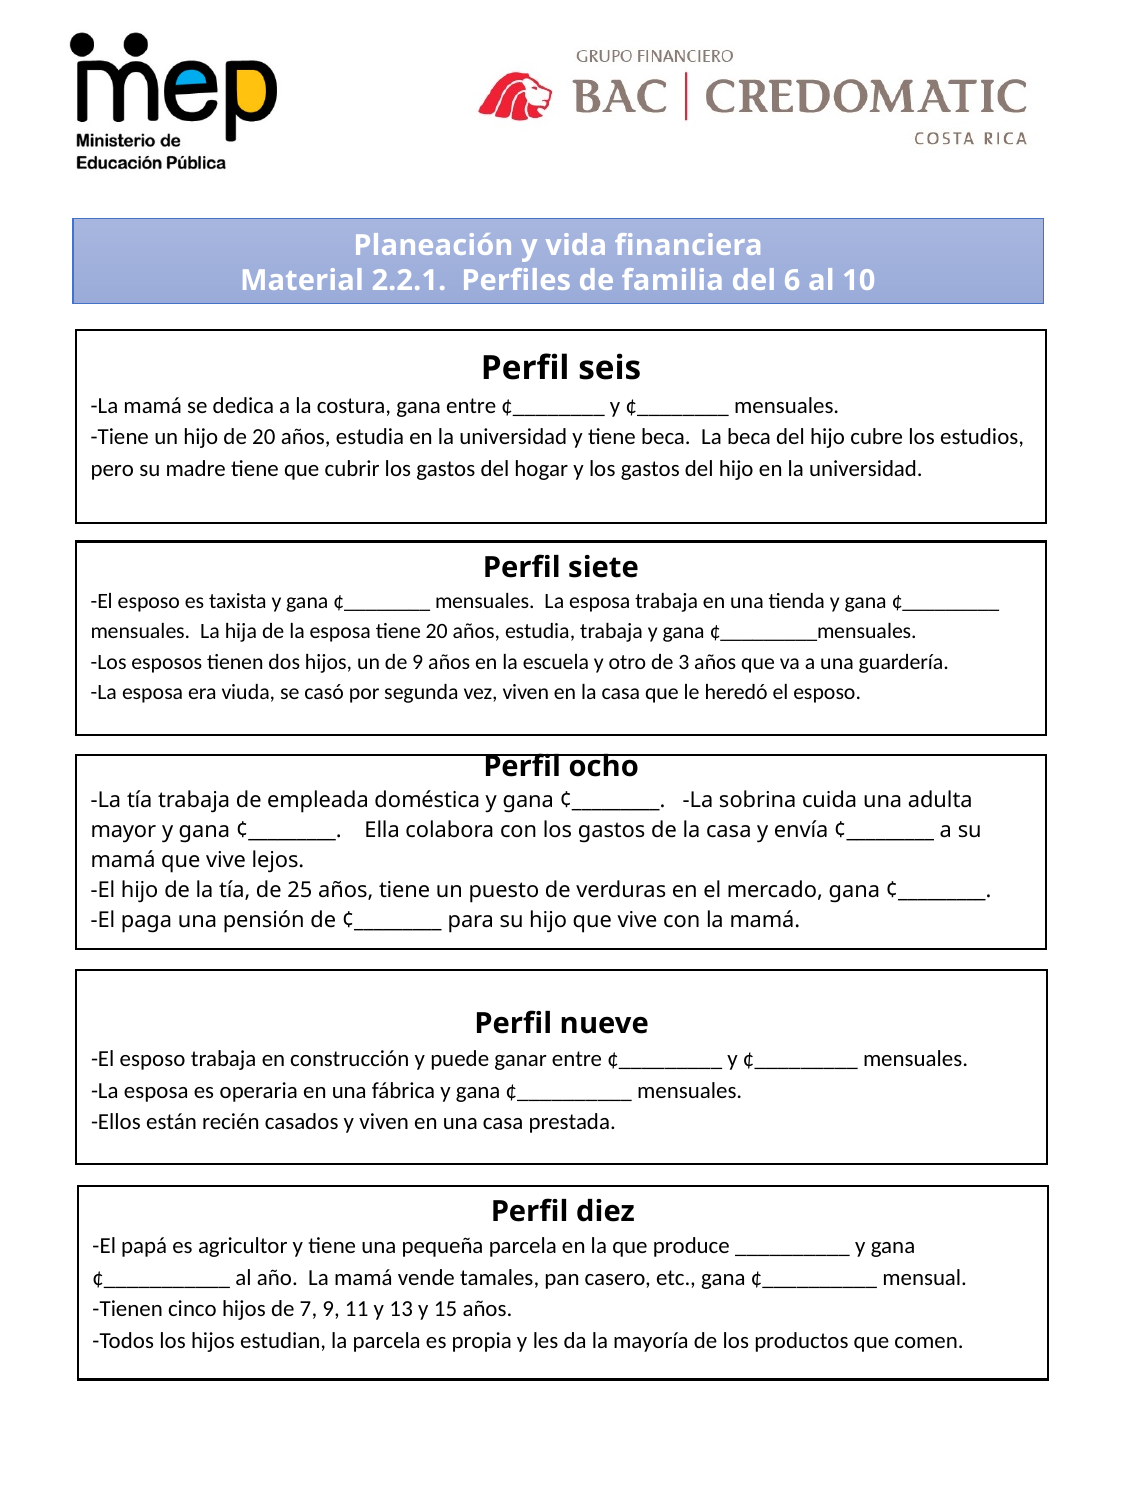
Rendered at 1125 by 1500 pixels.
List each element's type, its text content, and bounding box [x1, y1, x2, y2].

text_box Planeación y vida financiera Material 2.2.1. Perfiles de familia del 6 al 10 [72, 218, 1044, 304]
picture [64, 20, 283, 184]
text_box Perfil seis -La mamá se dedica a la costura, gana entre ¢________ y ¢________ mensuales. -Tiene un hijo de 20 años, estudia en la universidad y tiene beca. La beca del hijo cubre los estudios, pero su madre tiene que cubrir los gastos del hogar y los gastos del hijo en la universidad. [75, 329, 1047, 524]
text_box Perfil nueve -El esposo trabaja en construcción y puede ganar entre ¢_________ y ¢_________ mensuales. -La esposa es operaria en una fábrica y gana ¢__________ mensuales. -Ellos están recién casados y viven en una casa prestada. [75, 969, 1048, 1165]
text_box Perfil ocho -La tía trabaja de empleada doméstica y gana ¢_________. -La sobrina cuida una adulta mayor y gana ¢_________. Ella colabora con los gastos de la casa y envía ¢_________ a su mamá que vive lejos. -El hijo de la tía, de 25 años, tiene un puesto de verduras en el mercado, gana ¢_________. -El paga una pensión de ¢_________ para su hijo que vive con la mamá. [75, 754, 1047, 950]
text_box Perfil siete -El esposo es taxista y gana ¢________ mensuales. La esposa trabaja en una tienda y gana ¢_________ mensuales. La hija de la esposa tiene 20 años, estudia, trabaja y gana ¢_________mensuales. -Los esposos tienen dos hijos, un de 9 años en la escuela y otro de 3 años que va a una guardería. -La esposa era viuda, se casó por segunda vez, viven en la casa que le heredó el esposo. [75, 540, 1047, 736]
picture [468, 32, 1041, 155]
text_box Perfil diez -El papá es agricultor y tiene una pequeña parcela en la que produce __________ y gana ¢___________ al año. La mamá vende tamales, pan casero, etc., gana ¢__________ mensual. -Tienen cinco hijos de 7, 9, 11 y 13 y 15 años. -Todos los hijos estudian, la parcela es propia y les da la mayoría de los productos que comen. [77, 1185, 1049, 1381]
